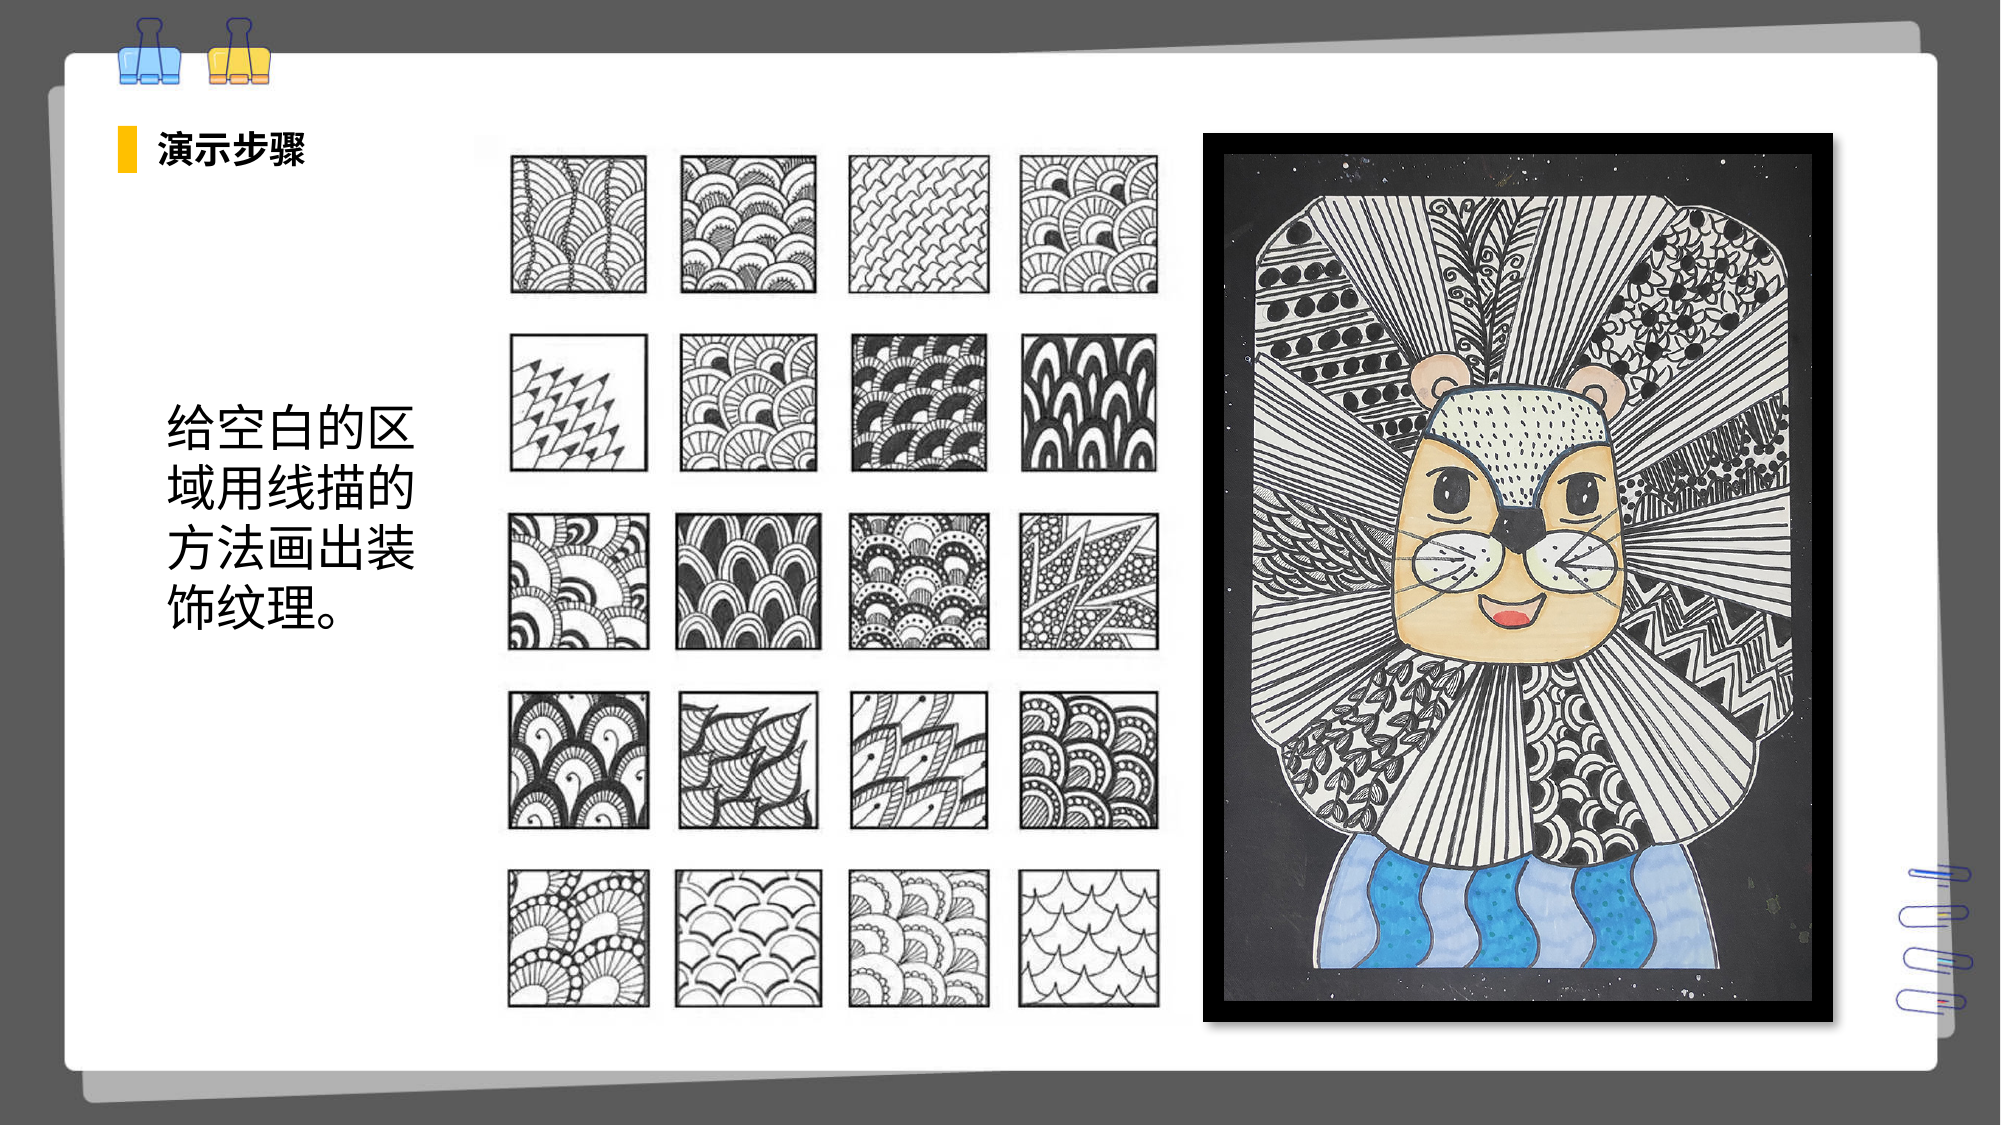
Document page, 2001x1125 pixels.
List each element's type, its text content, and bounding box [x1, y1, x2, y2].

text_box 演示步骤 [142, 118, 323, 179]
text_box 给空白的区域用线描的方法画出装饰纹理。 [151, 389, 439, 644]
picture [0, 0, 2001, 1125]
text_box [117, 125, 138, 174]
